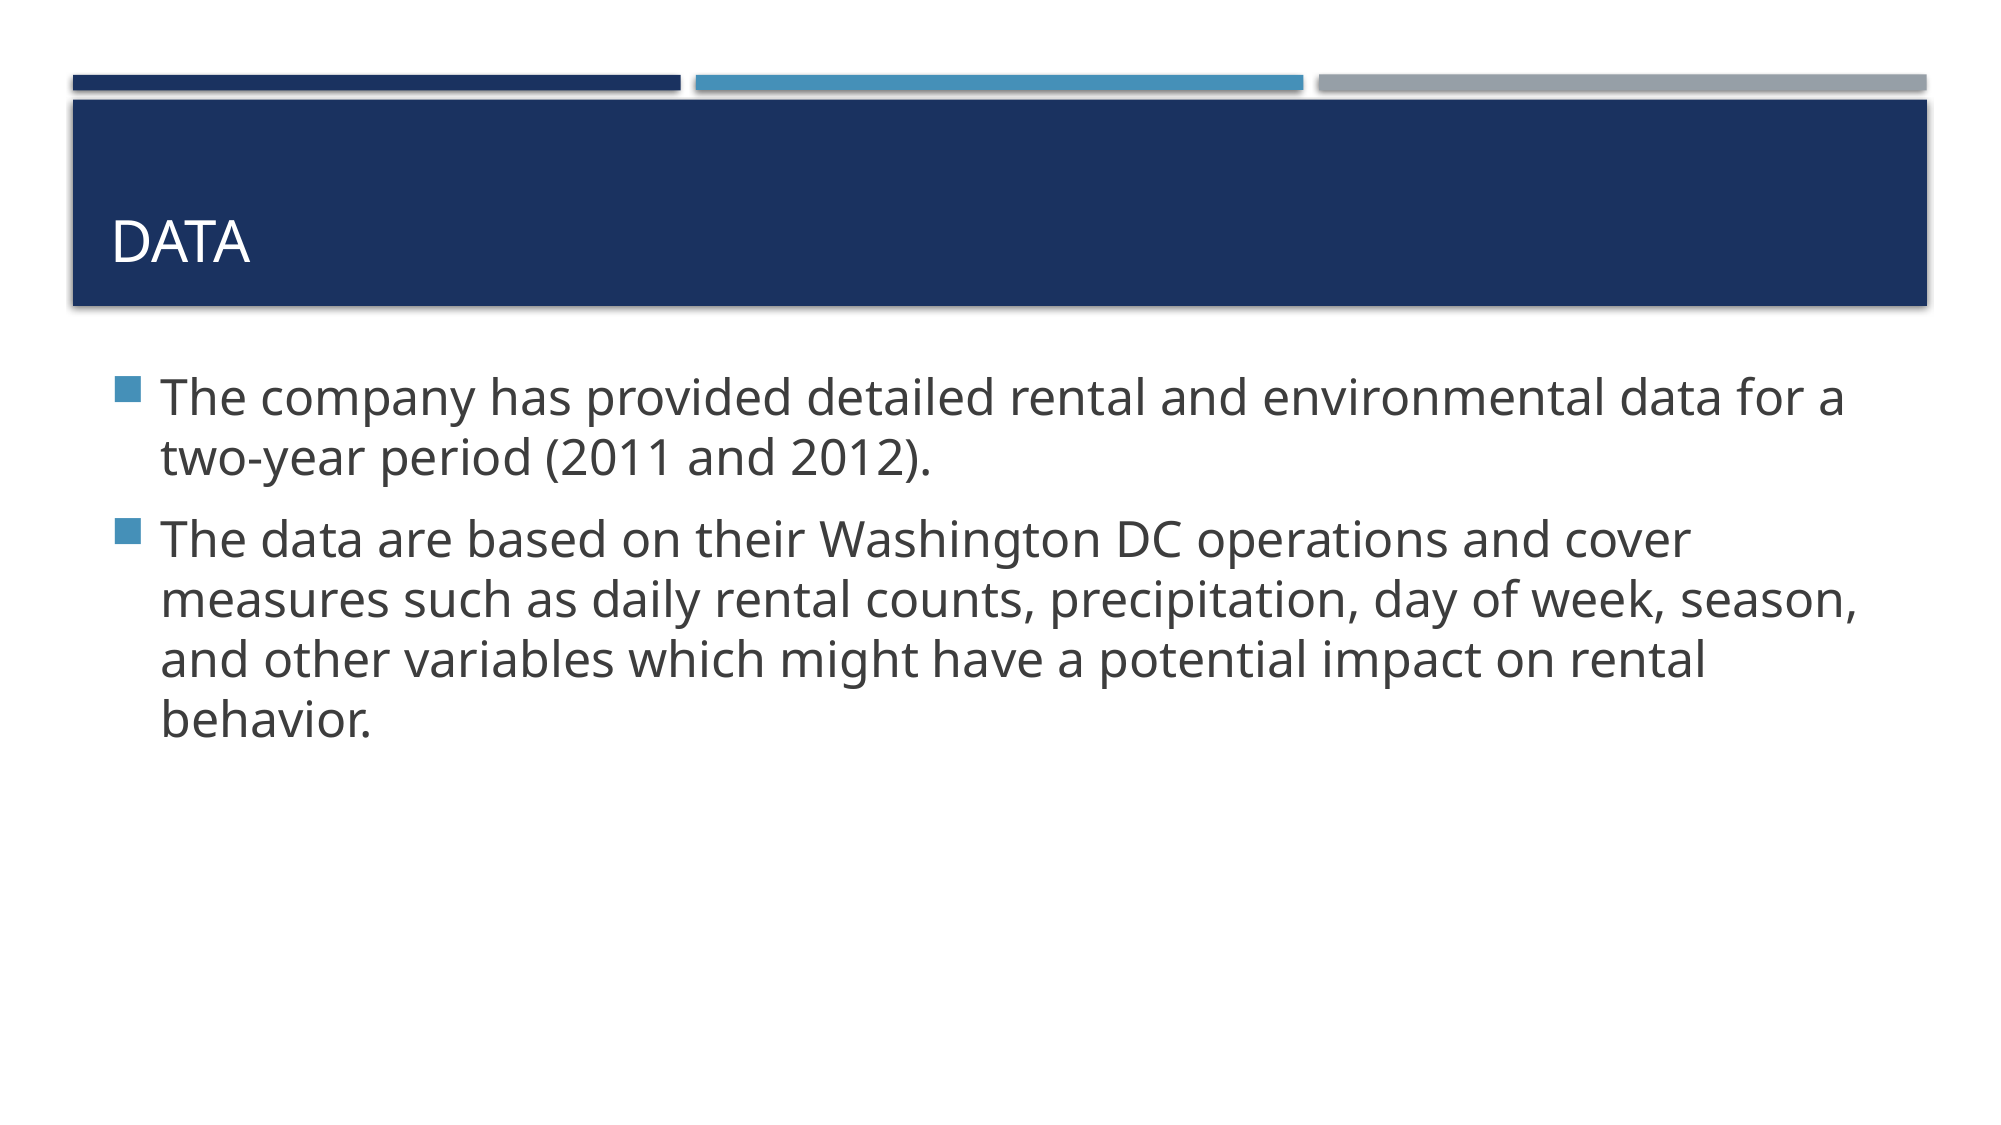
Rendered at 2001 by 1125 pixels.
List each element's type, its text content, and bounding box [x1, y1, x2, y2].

title Data [95, 119, 1905, 282]
list The company has provided detailed rental and environmental data for a two-year period (2011 and 2012). The data are based on their Washington DC operations and cover measures such as daily rental counts, precipitation, day of week, season, and other variables which might have a potential impact on rental behavior. [95, 357, 1905, 962]
